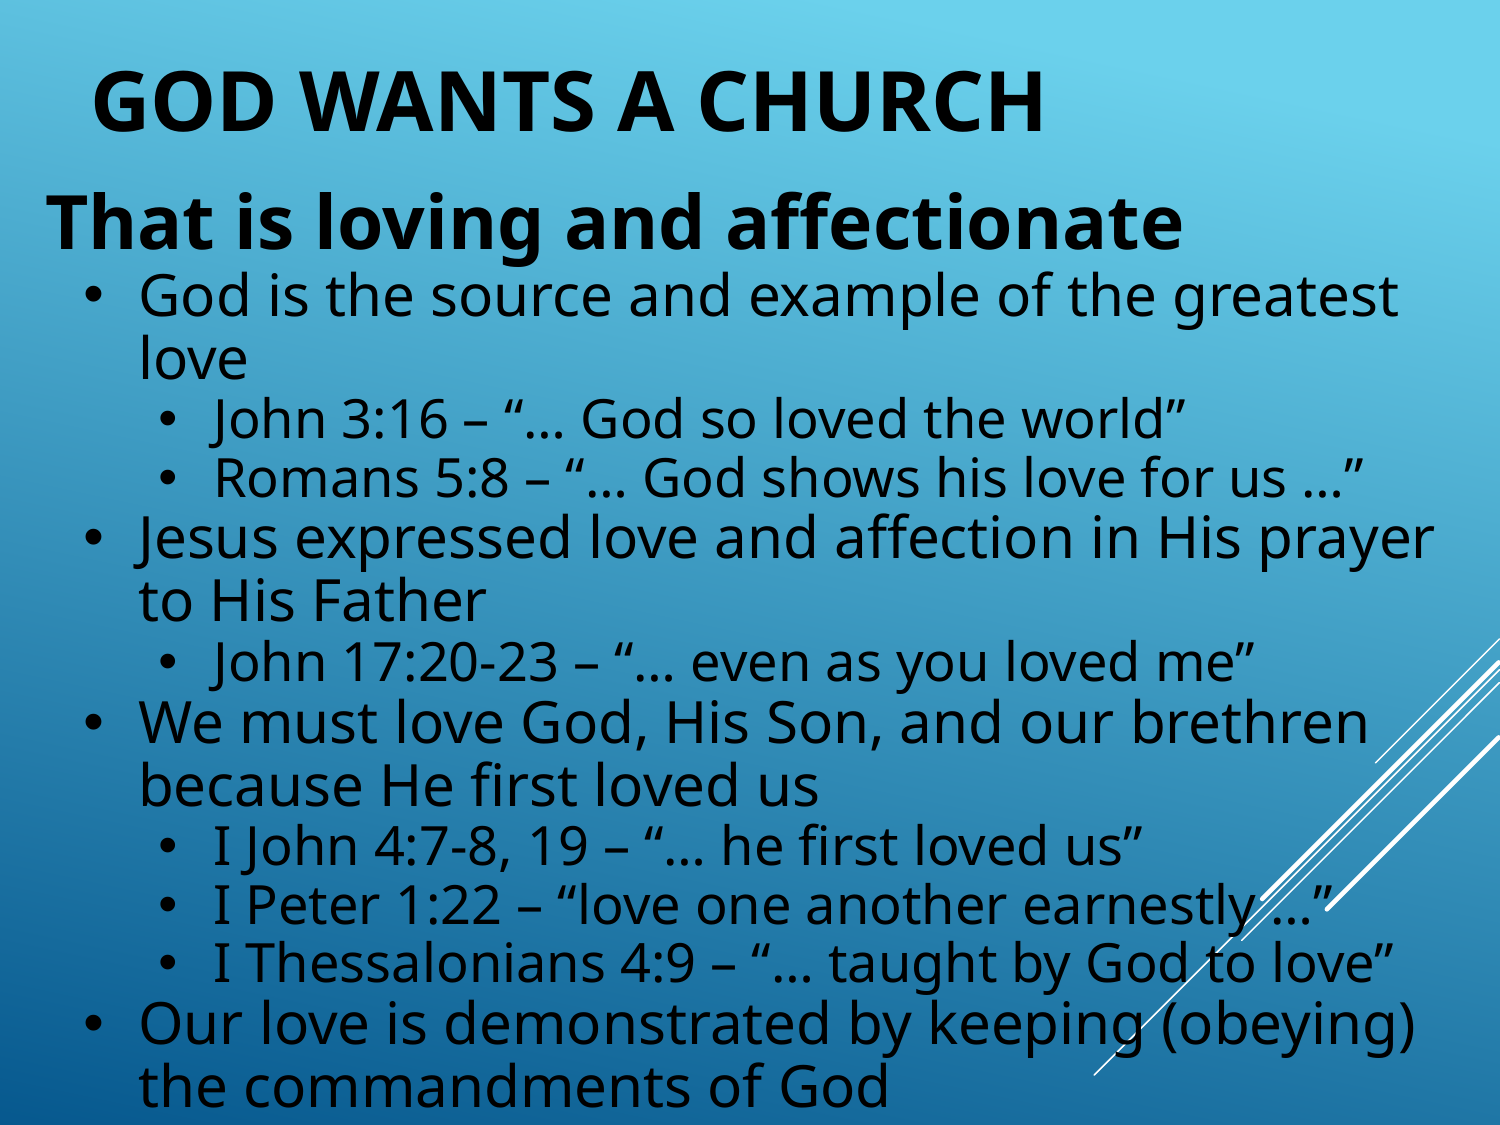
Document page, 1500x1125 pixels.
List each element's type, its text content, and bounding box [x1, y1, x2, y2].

text_box That is loving and affectionate God is the source and example of the greatest love John 3:16 – “… God so loved the world” Romans 5:8 – “… God shows his love for us …” Jesus expressed love and affection in His prayer to His Father John 17:20-23 – “… even as you loved me” We must love God, His Son, and our brethren because He first loved us I John 4:7-8, 19 – “… he first loved us” I Peter 1:22 – “love one another earnestly …” I Thessalonians 4:9 – “… taught by God to love” Our love is demonstrated by keeping (obeying) the commandments of God [30, 177, 1473, 1125]
text_box God Wants A Church [74, 40, 1350, 156]
